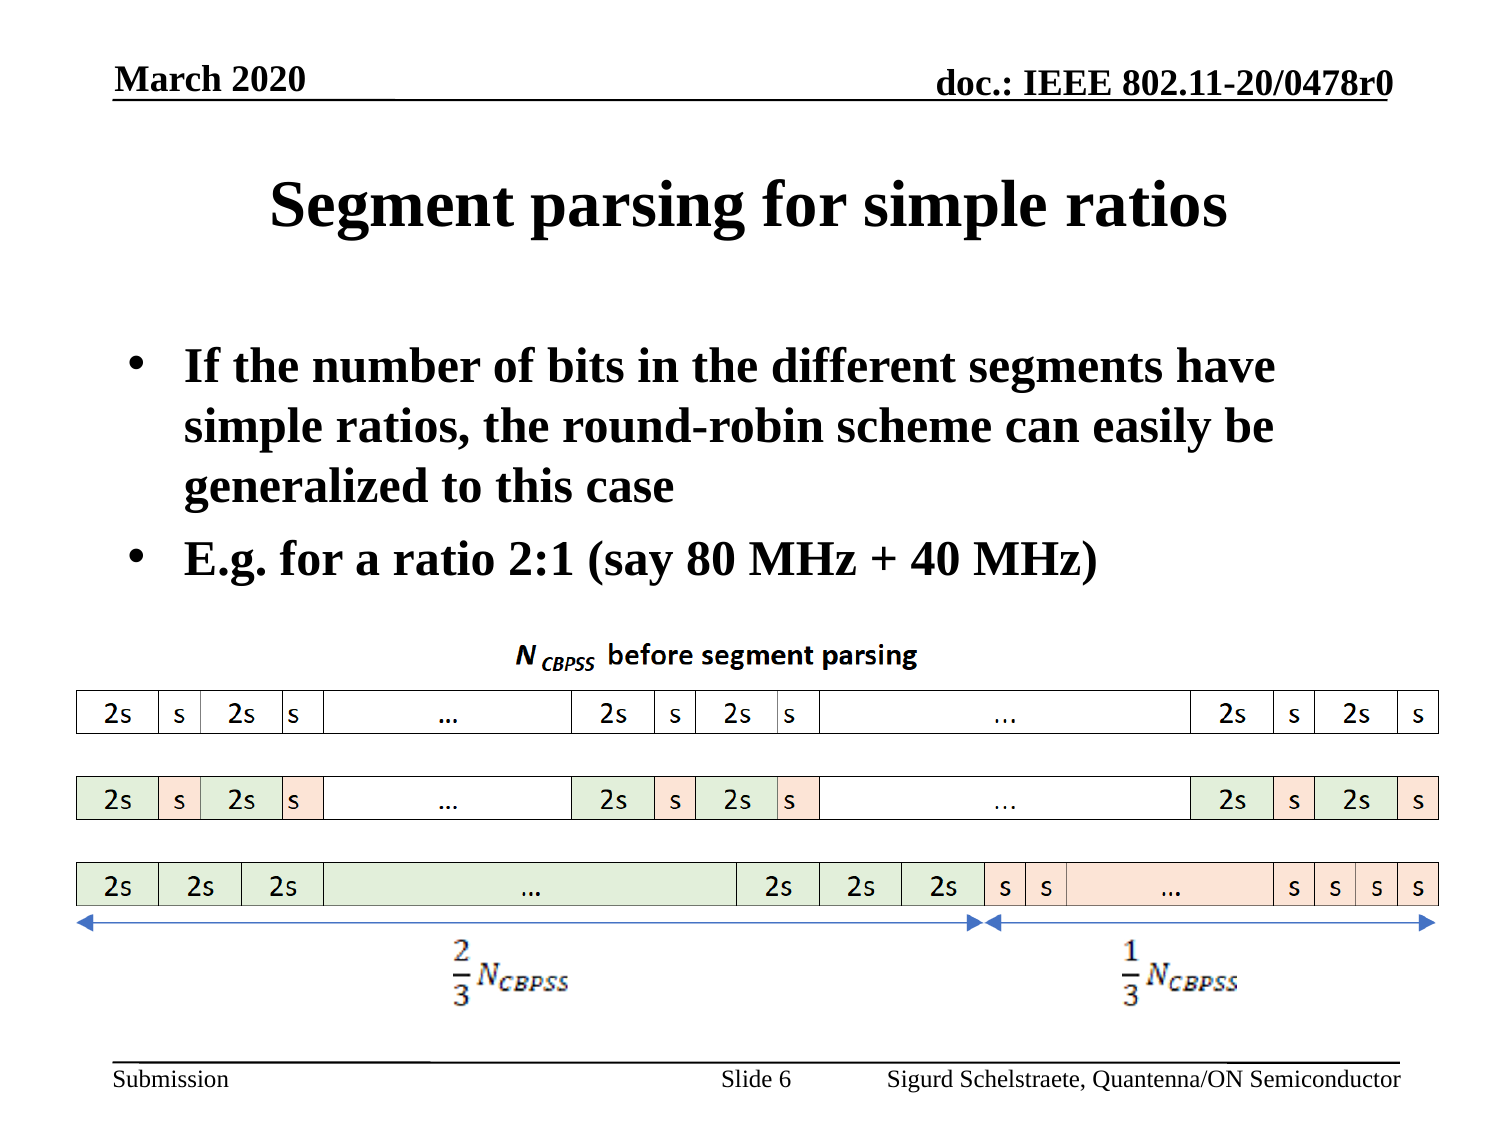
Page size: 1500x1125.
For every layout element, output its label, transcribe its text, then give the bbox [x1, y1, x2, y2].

title Segment parsing for simple ratios [112, 112, 1388, 288]
picture [59, 629, 1453, 1032]
list If the number of bits in the different segments have simple ratios, the round-robin scheme can easily be generalized to this case E.g. for a ratio 2:1 (say 80 MHz + 40 MHz) [112, 324, 1388, 628]
slide_number Slide 6 [712, 1061, 800, 1123]
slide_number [114, 54, 423, 100]
footer Sigurd Schelstraete, Quantenna/ON Semiconductor [878, 1061, 1402, 1093]
